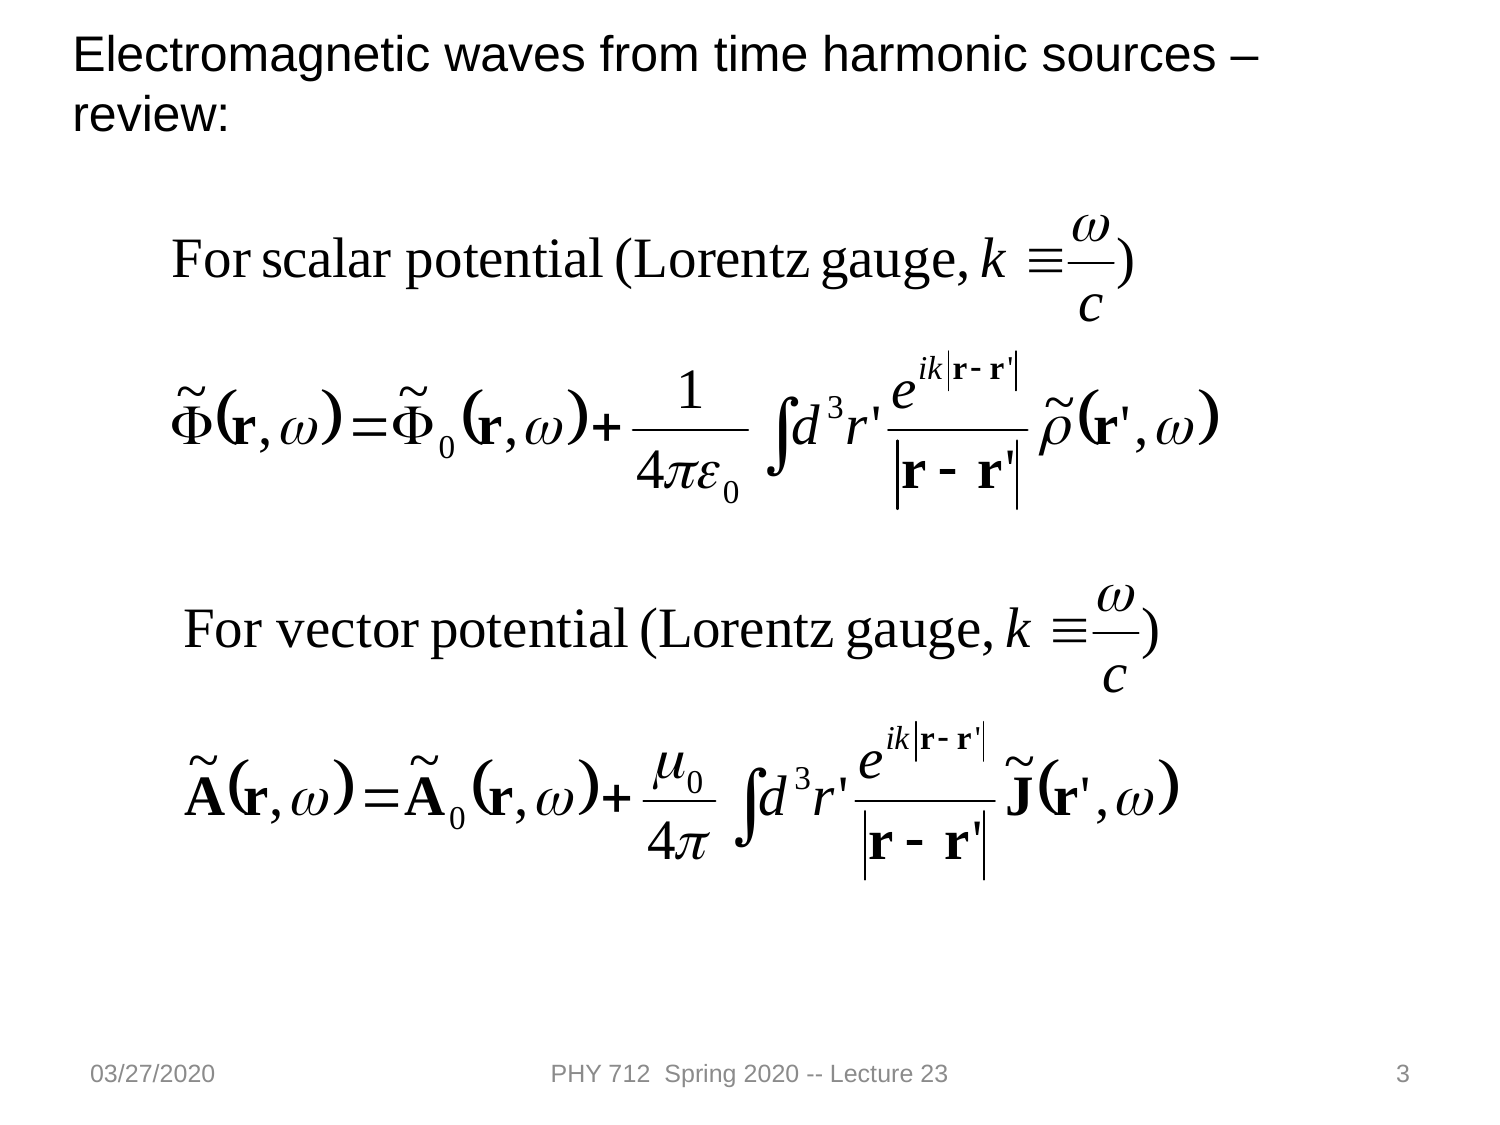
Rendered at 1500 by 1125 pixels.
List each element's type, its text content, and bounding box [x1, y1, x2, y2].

slide_number 3 [1074, 1042, 1425, 1103]
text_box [162, 187, 1222, 593]
text_box Electromagnetic waves from time harmonic sources – review: [57, 14, 1395, 149]
footer PHY 712 Spring 2020 -- Lecture 23 [512, 1042, 988, 1103]
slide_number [75, 1042, 425, 1103]
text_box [174, 557, 1182, 963]
